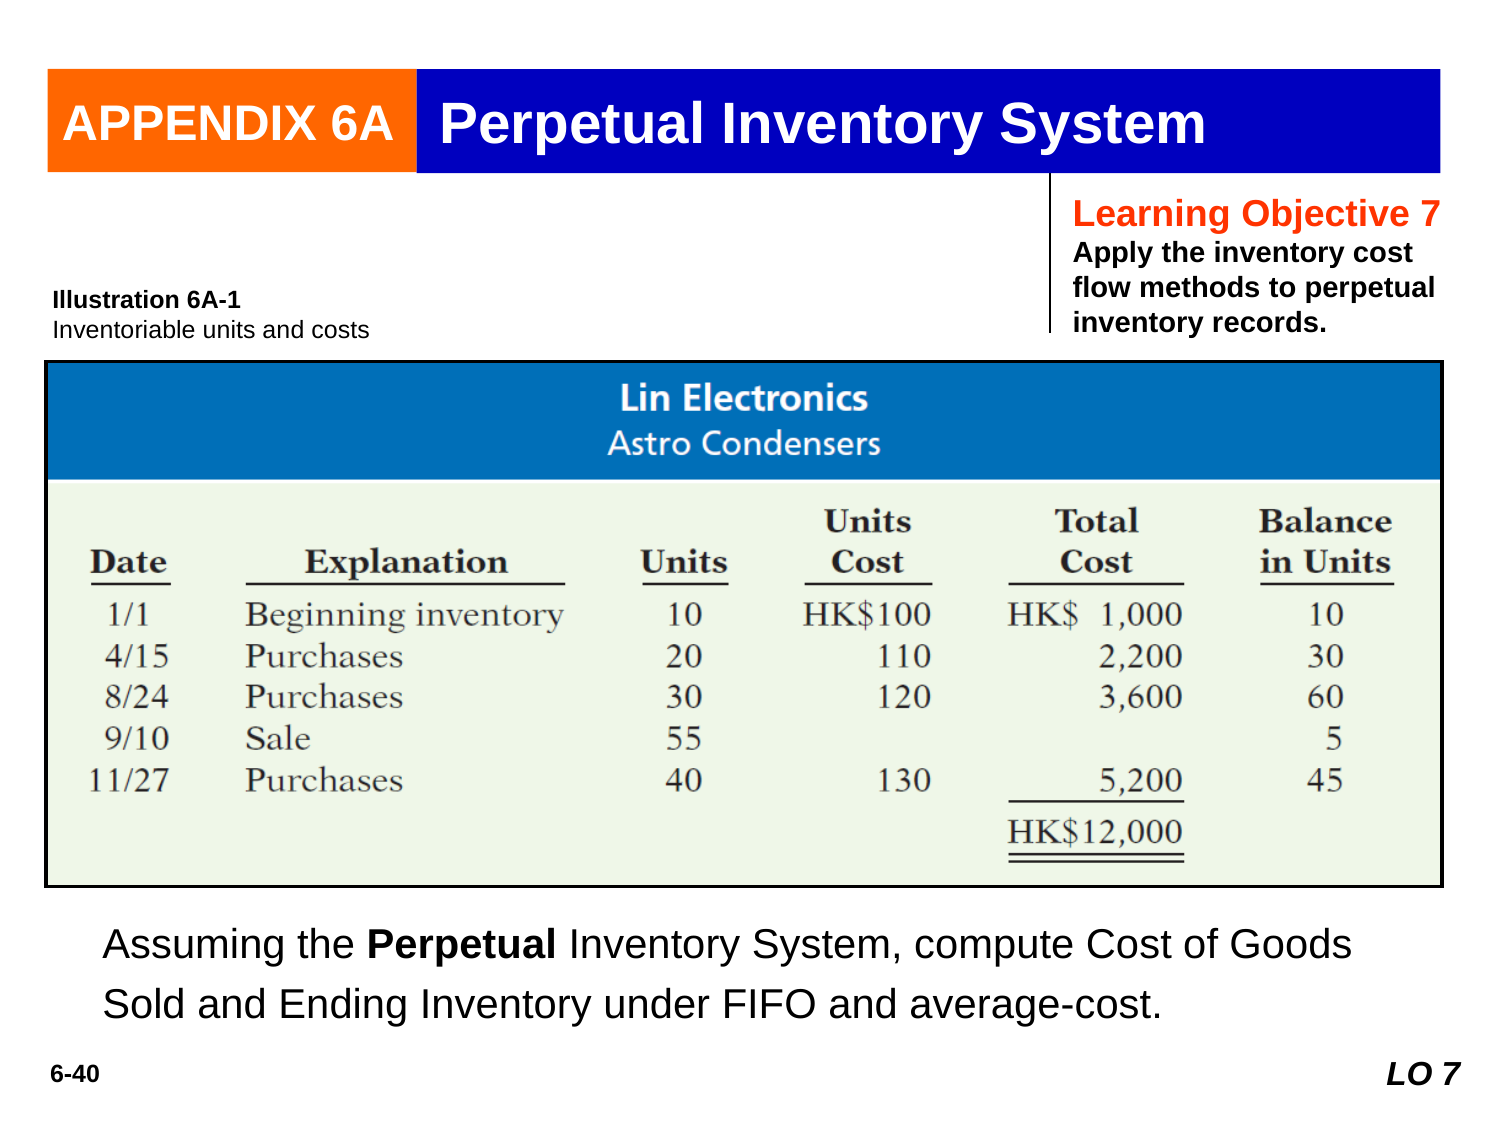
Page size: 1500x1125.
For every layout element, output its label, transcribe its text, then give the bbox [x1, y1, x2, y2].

text_box Assuming the Perpetual Inventory System, compute Cost of Goods Sold and Ending Inventory under FIFO and average-cost. [87, 899, 1425, 1035]
text_box LO 7 [1337, 1044, 1475, 1100]
picture [47, 362, 1441, 885]
text_box Perpetual Inventory System [416, 69, 1441, 174]
text_box Illustration 6A-1 Inventoriable units and costs [37, 276, 450, 352]
text_box APPENDIX 6A [47, 68, 417, 173]
text_box Learning Objective 7 Apply the inventory cost flow methods to perpetual inventory records. [1057, 181, 1469, 346]
